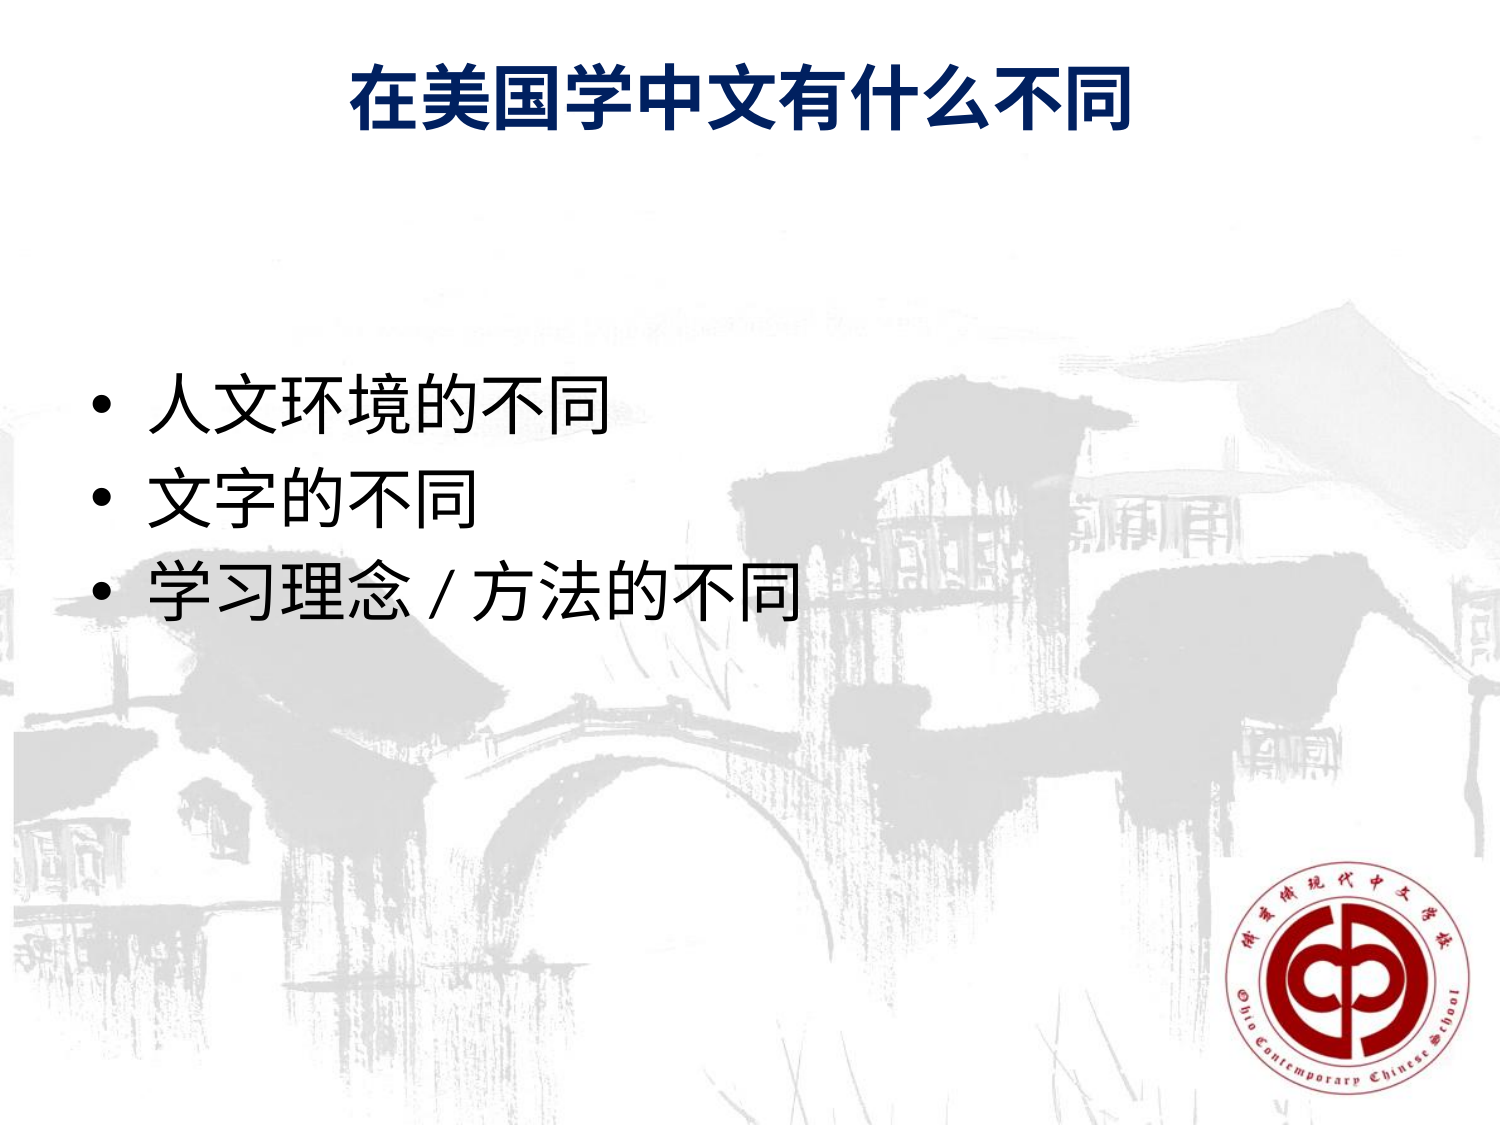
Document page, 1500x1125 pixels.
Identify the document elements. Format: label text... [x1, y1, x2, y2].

picture [0, 0, 1500, 1125]
title 在美国学中文有什么不同 [75, 45, 1425, 233]
list 人文环境的不同 文字的不同 学习理念/方法的不同 [75, 262, 1425, 1005]
